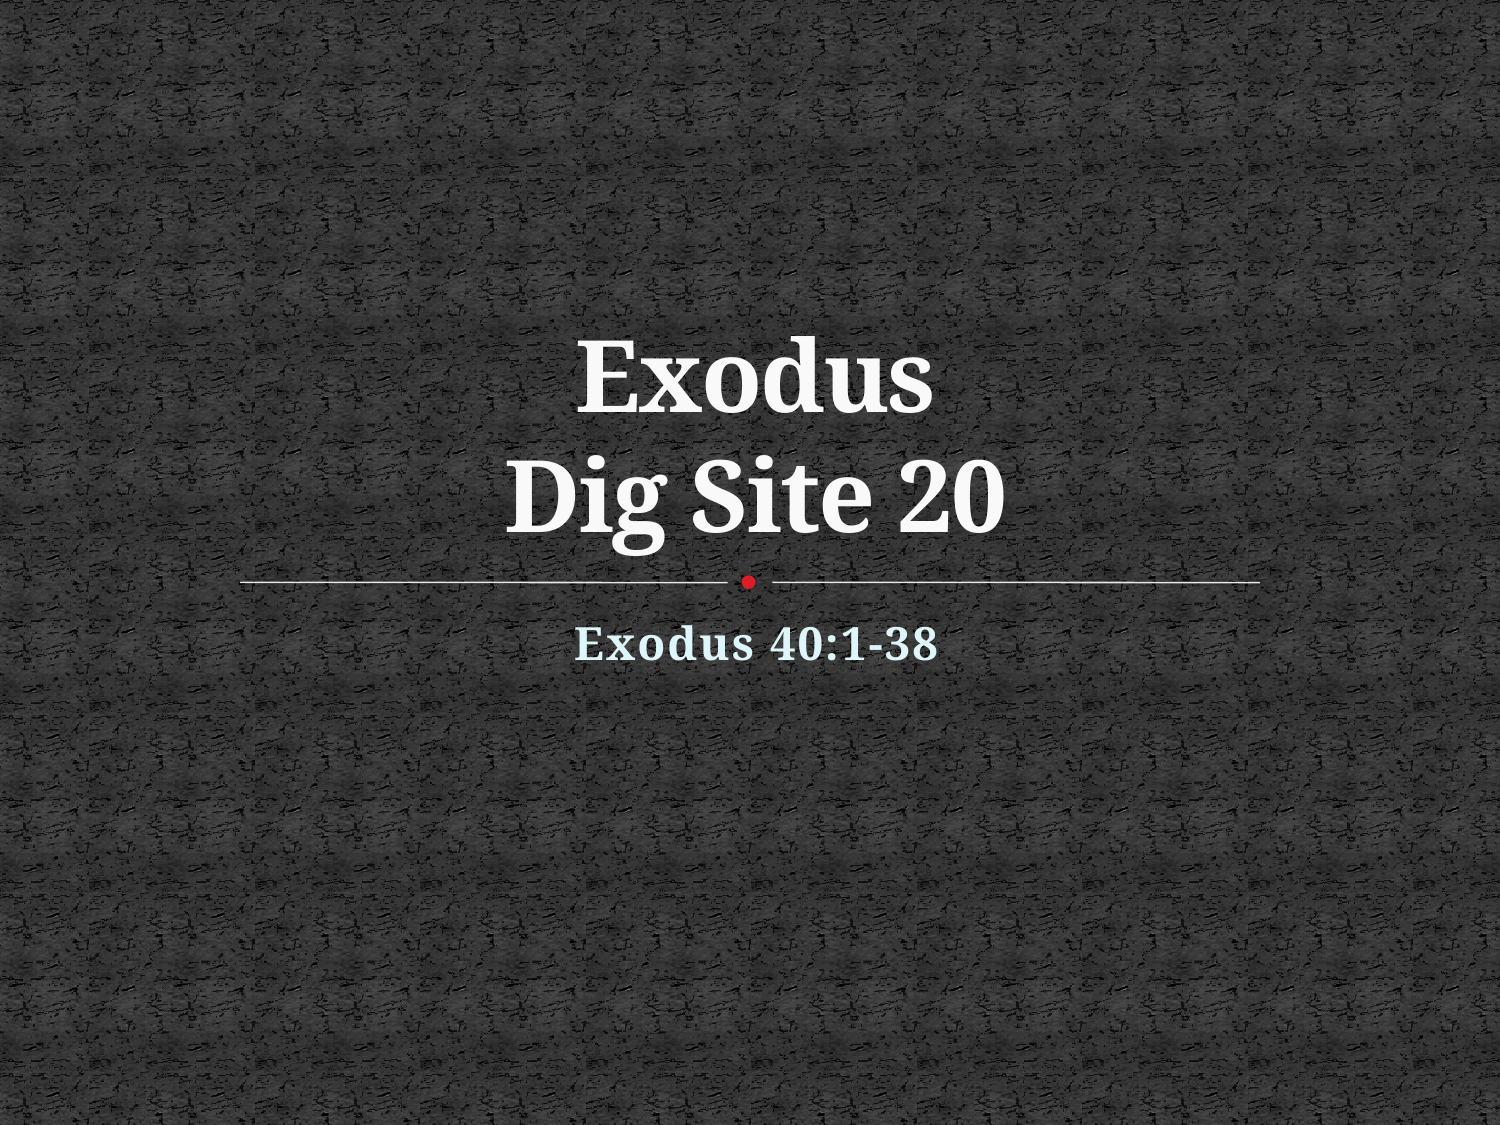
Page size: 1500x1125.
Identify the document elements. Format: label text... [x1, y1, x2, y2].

title Exodus Dig Site 20 [74, 235, 1438, 561]
subtitle Exodus 40:1-38 [75, 606, 1438, 795]
